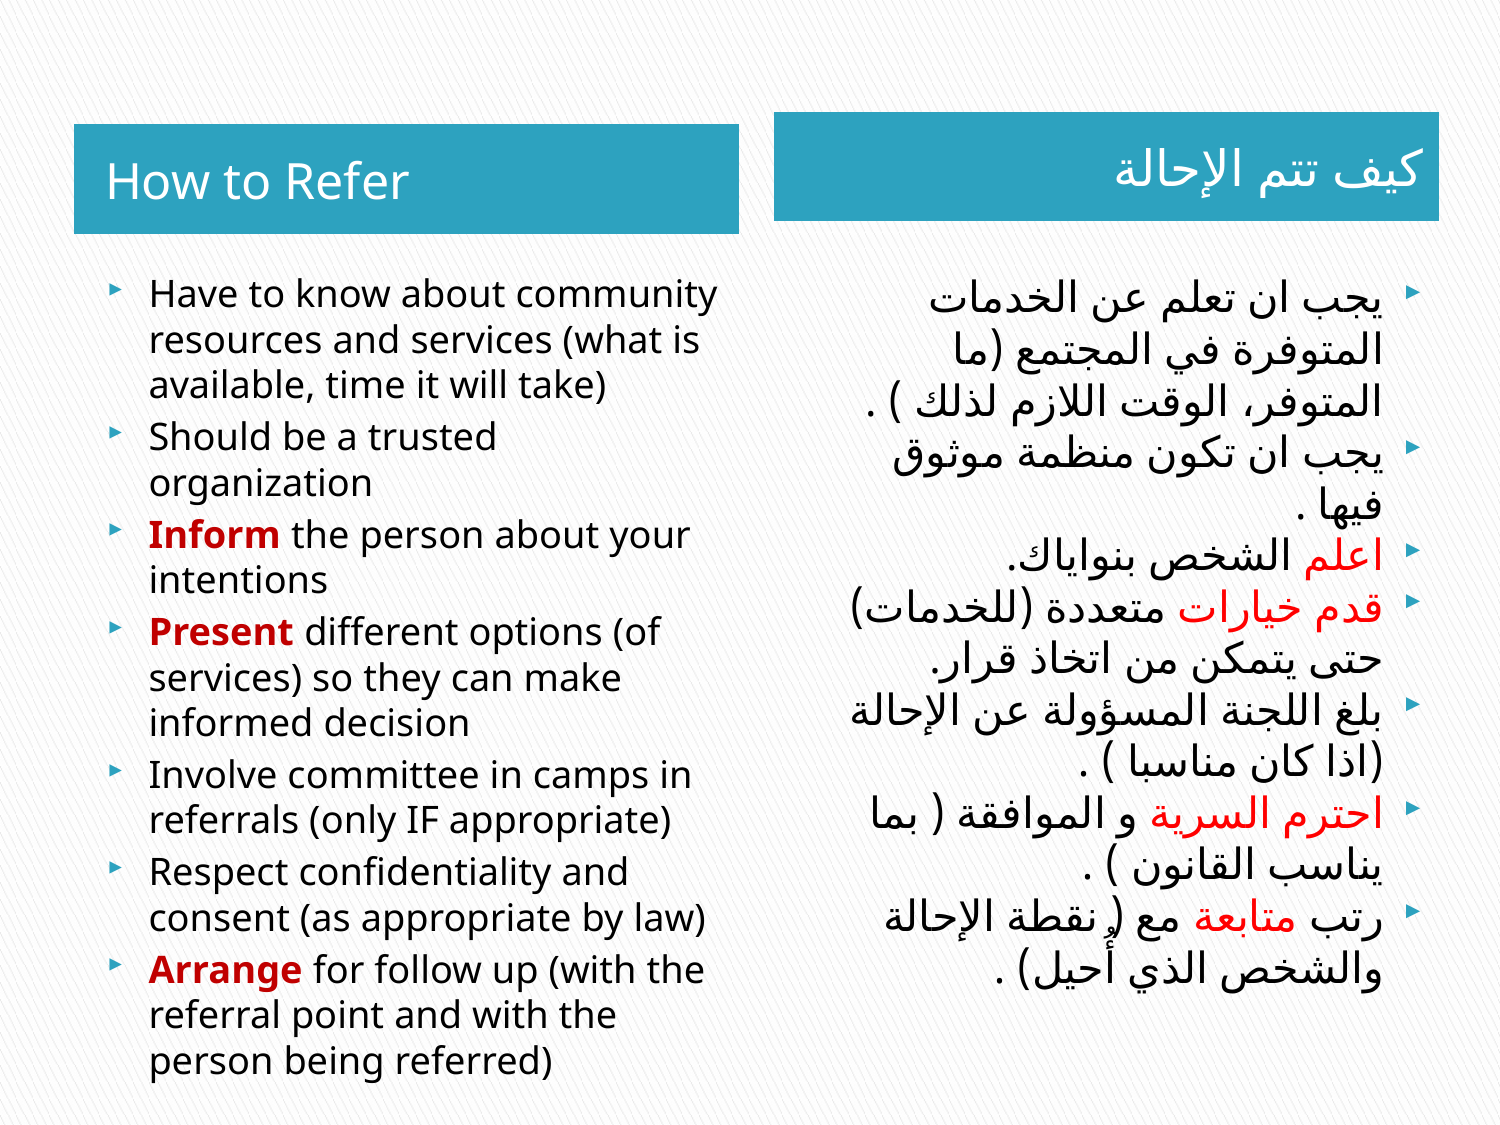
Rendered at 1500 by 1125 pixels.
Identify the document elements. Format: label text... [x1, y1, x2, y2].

list How to Refer [74, 124, 739, 234]
list Have to know about community resources and services (what is available, time it will take) Should be a trusted organization Inform the person about your intentions Present different options (of services) so they can make informed decision Involve committee in camps in referrals (only IF appropriate) Respect confidentiality and consent (as appropriate by law) Arrange for follow up (with the referral point and with the person being referred) [75, 262, 738, 1125]
list يجب ان تعلم عن الخدمات المتوفرة في المجتمع (ما المتوفر، الوقت اللازم لذلك ) . يجب ان تكون منظمة موثوق فيها . اعلم الشخص بنواياك. قدم خيارات متعددة (للخدمات) حتى يتمكن من اتخاذ قرار. بلغ اللجنة المسؤولة عن الإحالة (اذا كان مناسبا ) . احترم السرية و الموافقة ( بما يناسب القانون ) . رتب متابعة مع ( نقطة الإحالة والشخص الذي أُحيل) . [787, 262, 1451, 1000]
list كيف تتم الإحالة [774, 112, 1439, 221]
